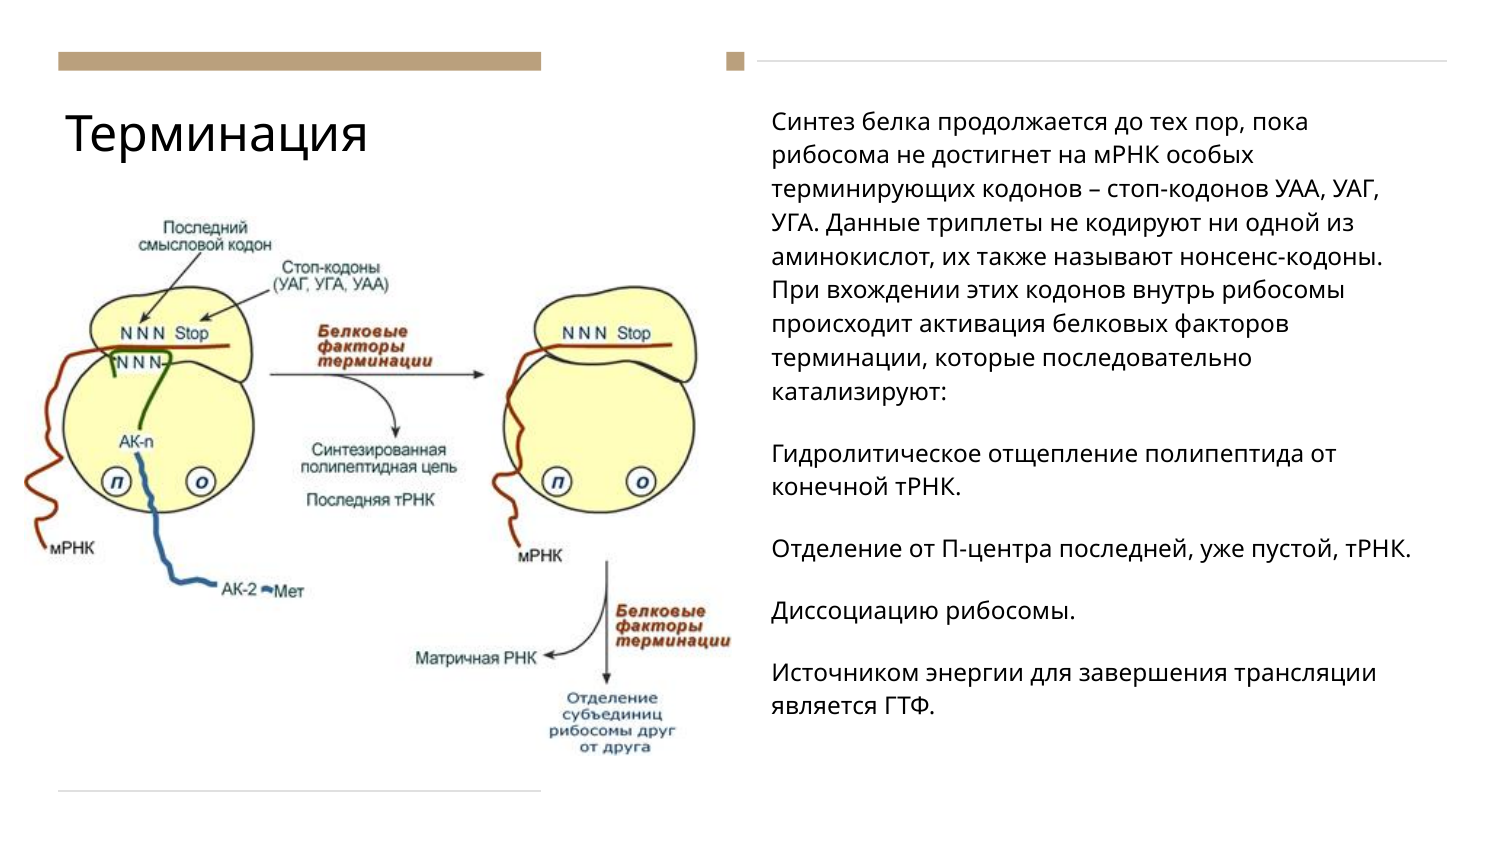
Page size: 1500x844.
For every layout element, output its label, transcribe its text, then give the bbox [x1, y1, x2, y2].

list Синтез белка продолжается до тех пор, пока рибосома не достигнет на мРНК особых терминирующих кодонов – стоп-кодонов УАА, УАГ, УГА. Данные триплеты не кодируют ни одной из аминокислот, их также называют нонсенс-кодоны. При вхождении этих кодонов внутрь рибосомы происходит активация белковых факторов терминации, которые последовательно катализируют: Гидролитическое отщепление полипептида от конечной тРНК. Отделение от П-центра последней, уже пустой, тРНК. Диссоциацию рибосомы. Источником энергии для завершения трансляции является ГТФ. [756, 86, 1447, 746]
picture [24, 215, 732, 756]
title Терминация [50, 86, 566, 192]
